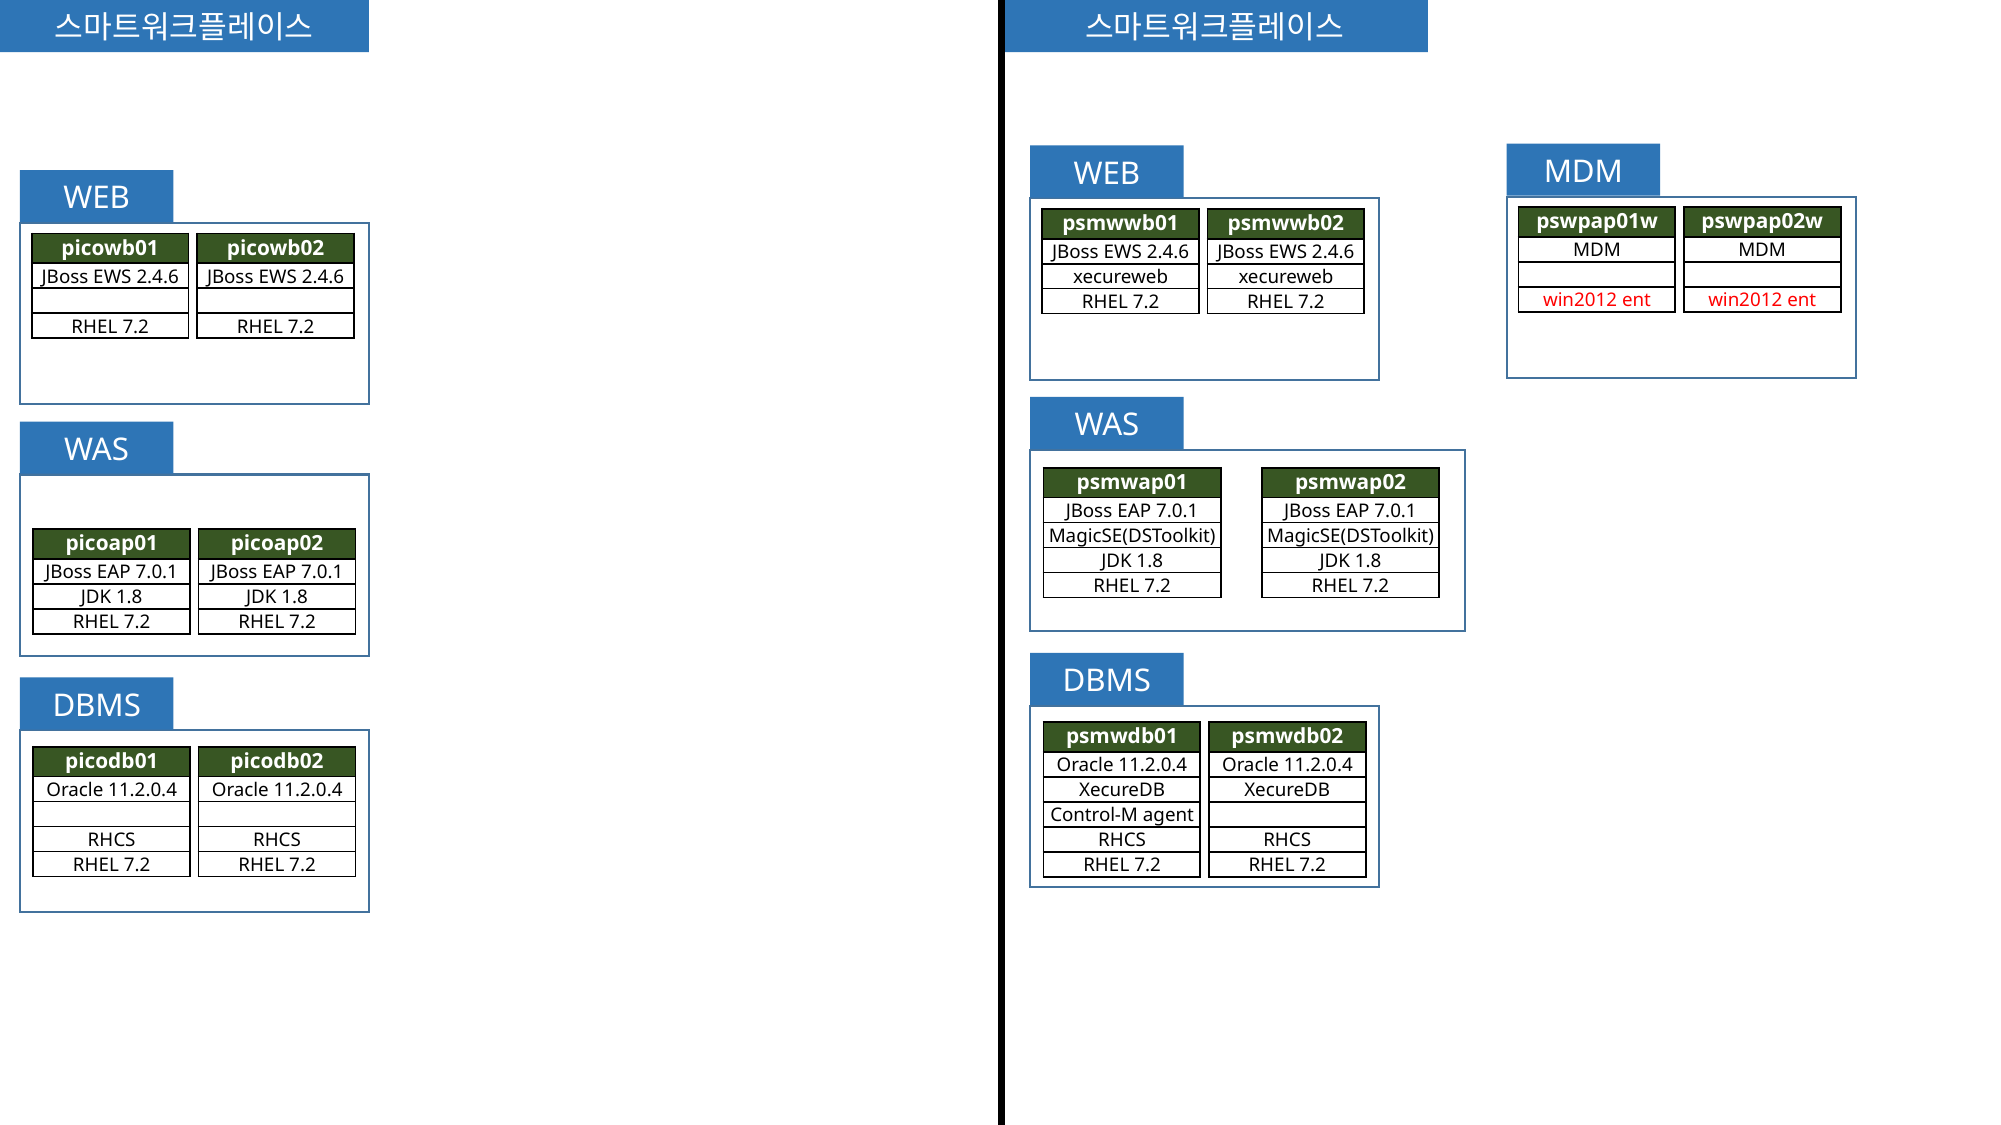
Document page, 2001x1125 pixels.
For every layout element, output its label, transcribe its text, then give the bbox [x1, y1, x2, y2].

text_box WEB [19, 170, 174, 223]
table_cell JBoss EWS 2.4.6 [1043, 240, 1198, 263]
text_box [1506, 196, 1857, 379]
table_cell [33, 289, 188, 312]
table_cell JBoss EWS 2.4.6 [1208, 240, 1363, 263]
table_header psmwwb02 [1208, 210, 1363, 238]
table_cell win2012 ent [1685, 288, 1840, 311]
text_box [1029, 449, 1466, 632]
table_cell [198, 289, 353, 312]
text_box 스마트워크플레이스 [0, 0, 369, 53]
table_cell xecureweb [1208, 265, 1363, 288]
table_cell RHEL 7.2 [1208, 289, 1363, 313]
table_cell RHEL 7.2 [33, 314, 188, 337]
table_header picowb01 [33, 234, 188, 262]
text_box [1029, 705, 1380, 888]
table_cell win2012 ent [1519, 288, 1674, 311]
table_header psmwwb01 [1043, 210, 1198, 238]
text_box WEB [1030, 145, 1184, 198]
table_cell MDM [1685, 238, 1840, 261]
table_cell MDM [1519, 238, 1674, 261]
text_box WAS [19, 421, 174, 474]
table_cell RHEL 7.2 [1043, 289, 1198, 313]
table_header pswpap02w [1685, 208, 1840, 236]
table_header picowb02 [198, 234, 353, 262]
text_box WAS [1030, 396, 1184, 450]
text_box DBMS [19, 677, 174, 730]
table_cell [1519, 263, 1674, 286]
table_cell JBoss EWS 2.4.6 [33, 264, 188, 287]
table_cell RHEL 7.2 [198, 314, 353, 337]
text_box [1029, 197, 1380, 381]
text_box [19, 473, 370, 657]
table_cell xecureweb [1043, 265, 1198, 288]
text_box DBMS [1030, 652, 1184, 705]
table_header pswpap01w [1519, 208, 1674, 236]
table_cell JBoss EWS 2.4.6 [198, 264, 353, 287]
table_cell [1685, 263, 1840, 286]
text_box [19, 729, 370, 913]
text_box [19, 222, 370, 405]
text_box MDM [1506, 143, 1661, 196]
text_box 스마트워크플레이스 [1005, 0, 1428, 53]
